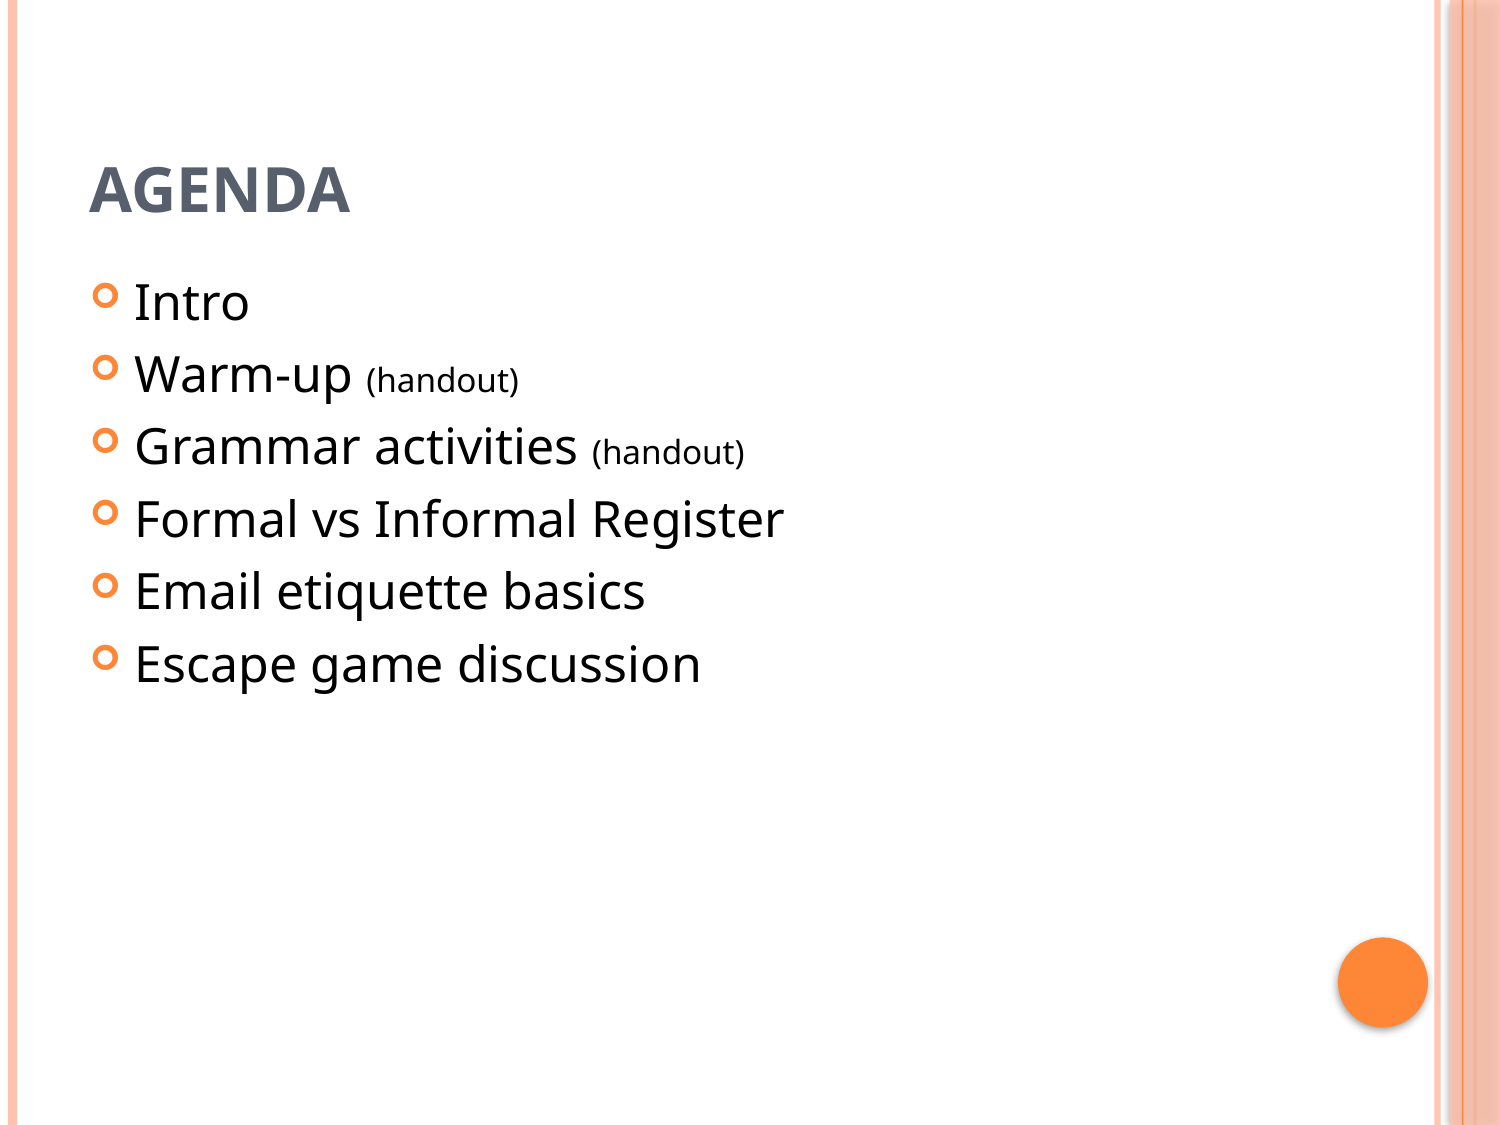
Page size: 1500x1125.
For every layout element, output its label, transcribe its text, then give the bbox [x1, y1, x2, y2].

list Intro Warm-up (handout) Grammar activities (handout) Formal vs Informal Register Email etiquette basics Escape game discussion [75, 262, 1300, 1062]
title Agenda [75, 45, 1300, 233]
